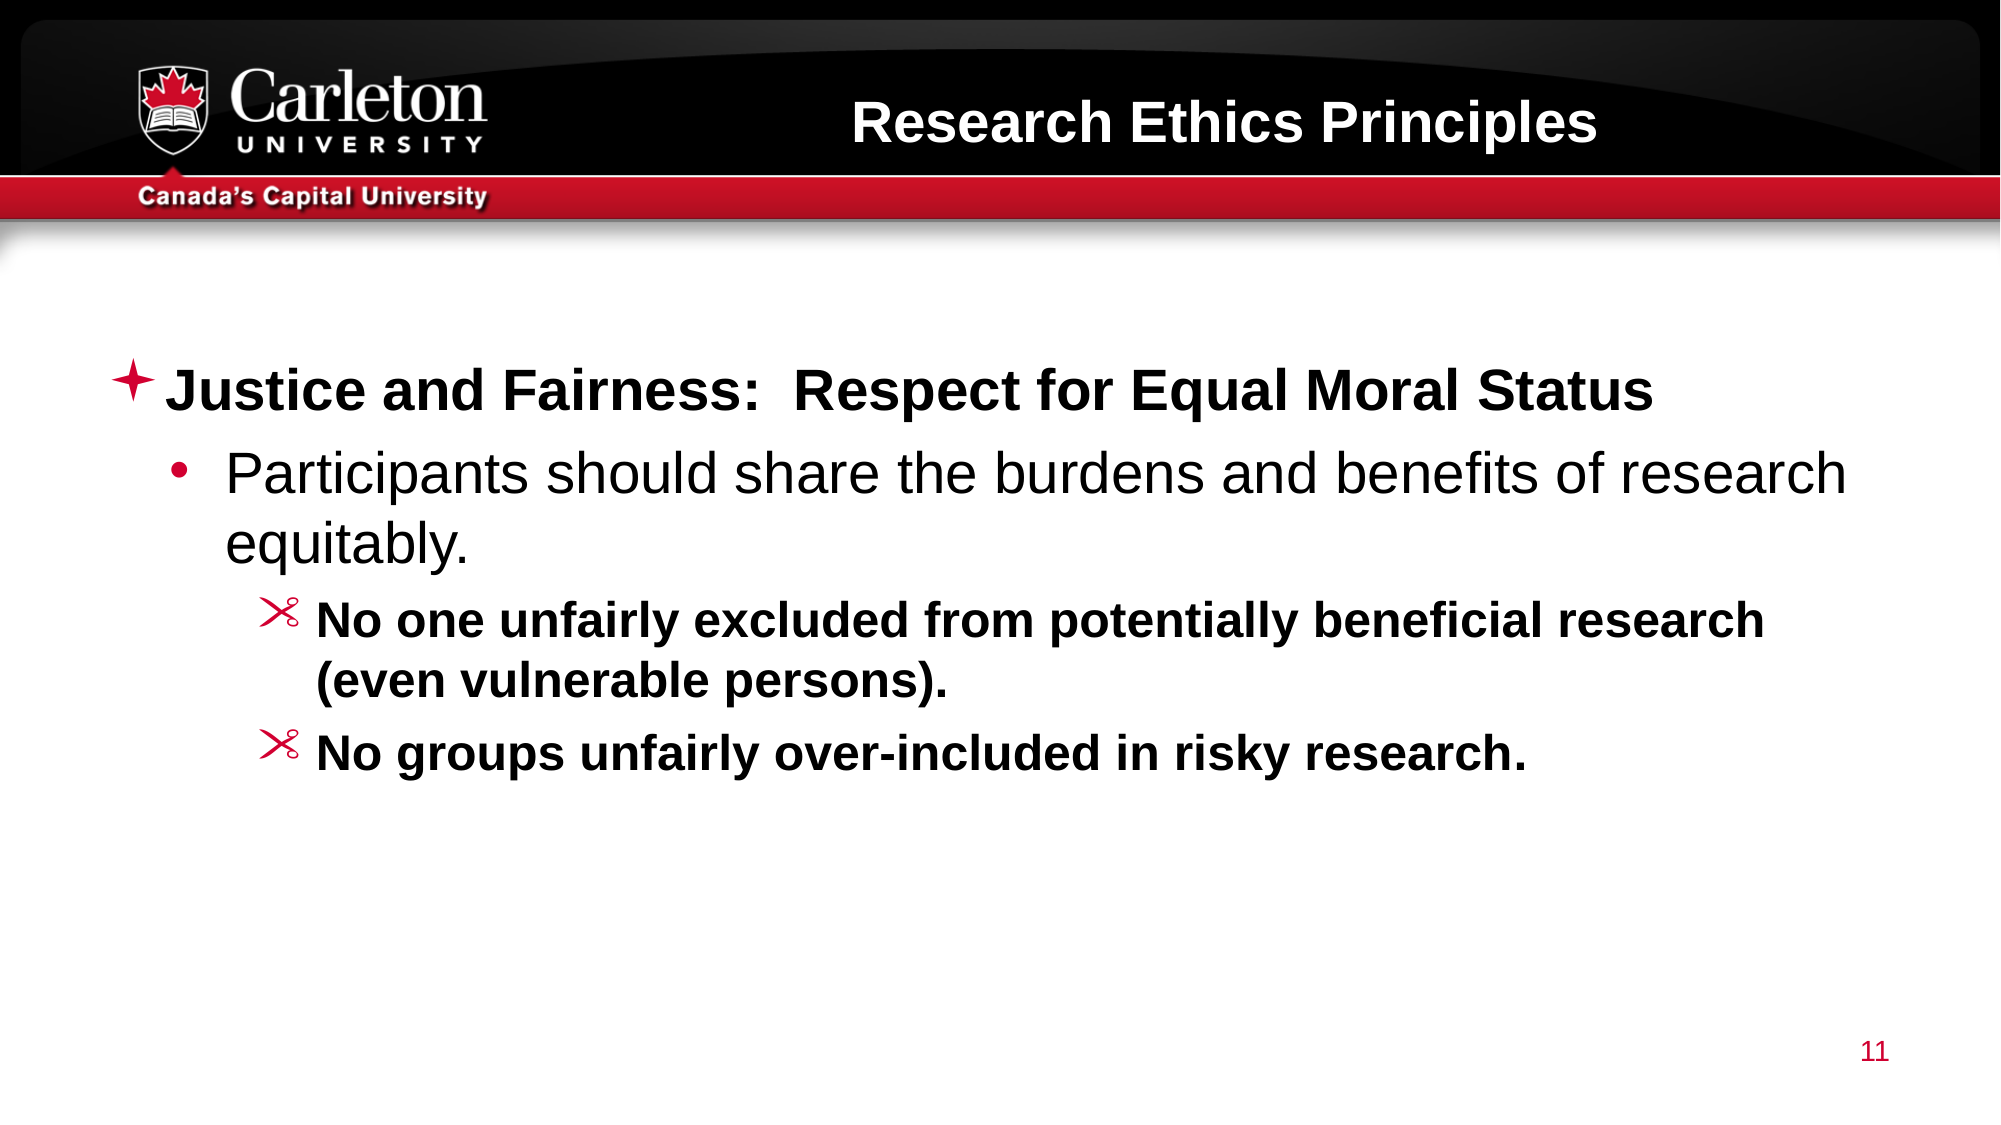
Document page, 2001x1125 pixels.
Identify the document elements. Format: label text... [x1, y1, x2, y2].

list Justice and Fairness: Respect for Equal Moral Status Participants should share the burdens and benefits of research equitably. No one unfairly excluded from potentially beneficial research (even vulnerable persons). No groups unfairly over-included in risky research. [99, 262, 1863, 894]
slide_number 11 [1831, 1025, 1898, 1073]
picture [0, 0, 2001, 1125]
title Research Ethics Principles [551, 78, 1900, 161]
